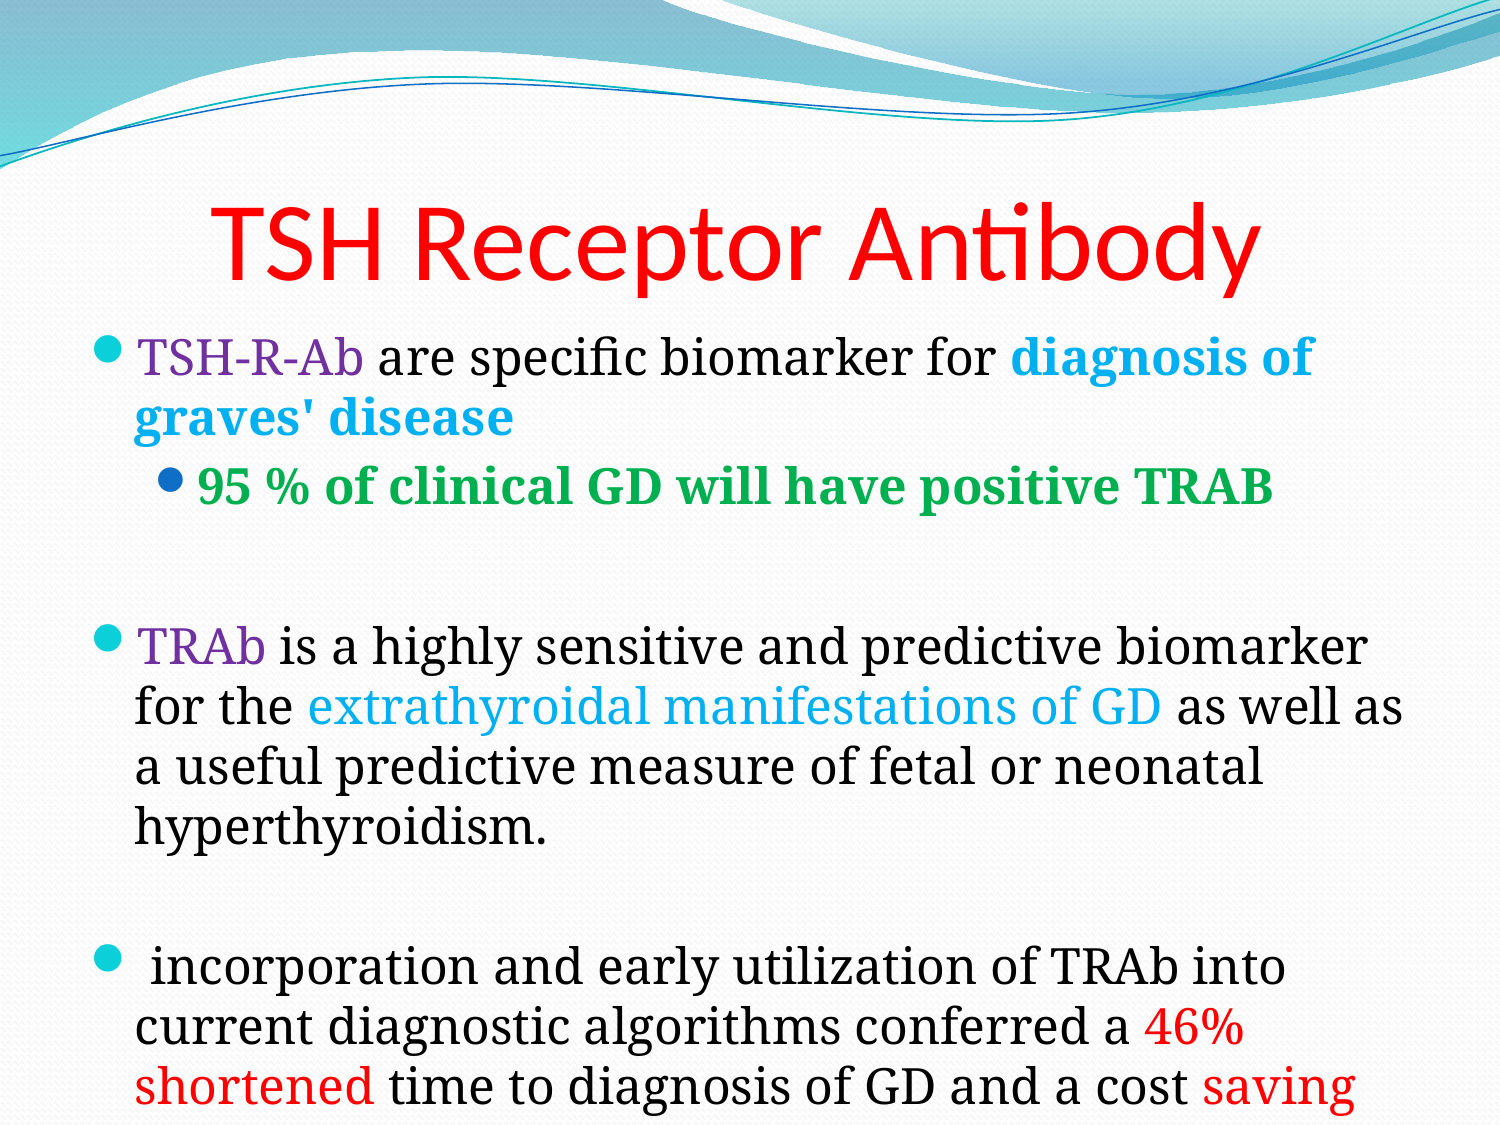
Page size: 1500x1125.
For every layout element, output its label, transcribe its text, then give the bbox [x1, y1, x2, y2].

list TSH-R-Ab are specific biomarker for diagnosis of graves' disease 95 % of clinical GD will have positive TRAB TRAb is a highly sensitive and predictive biomarker for the extrathyroidal manifestations of GD as well as a useful predictive measure of fetal or neonatal hyperthyroidism. incorporation and early utilization of TRAb into current diagnostic algorithms conferred a 46% shortened time to diagnosis of GD and a cost saving of 47%. [74, 317, 1426, 1038]
title TSH Receptor Antibody [74, 115, 1426, 304]
